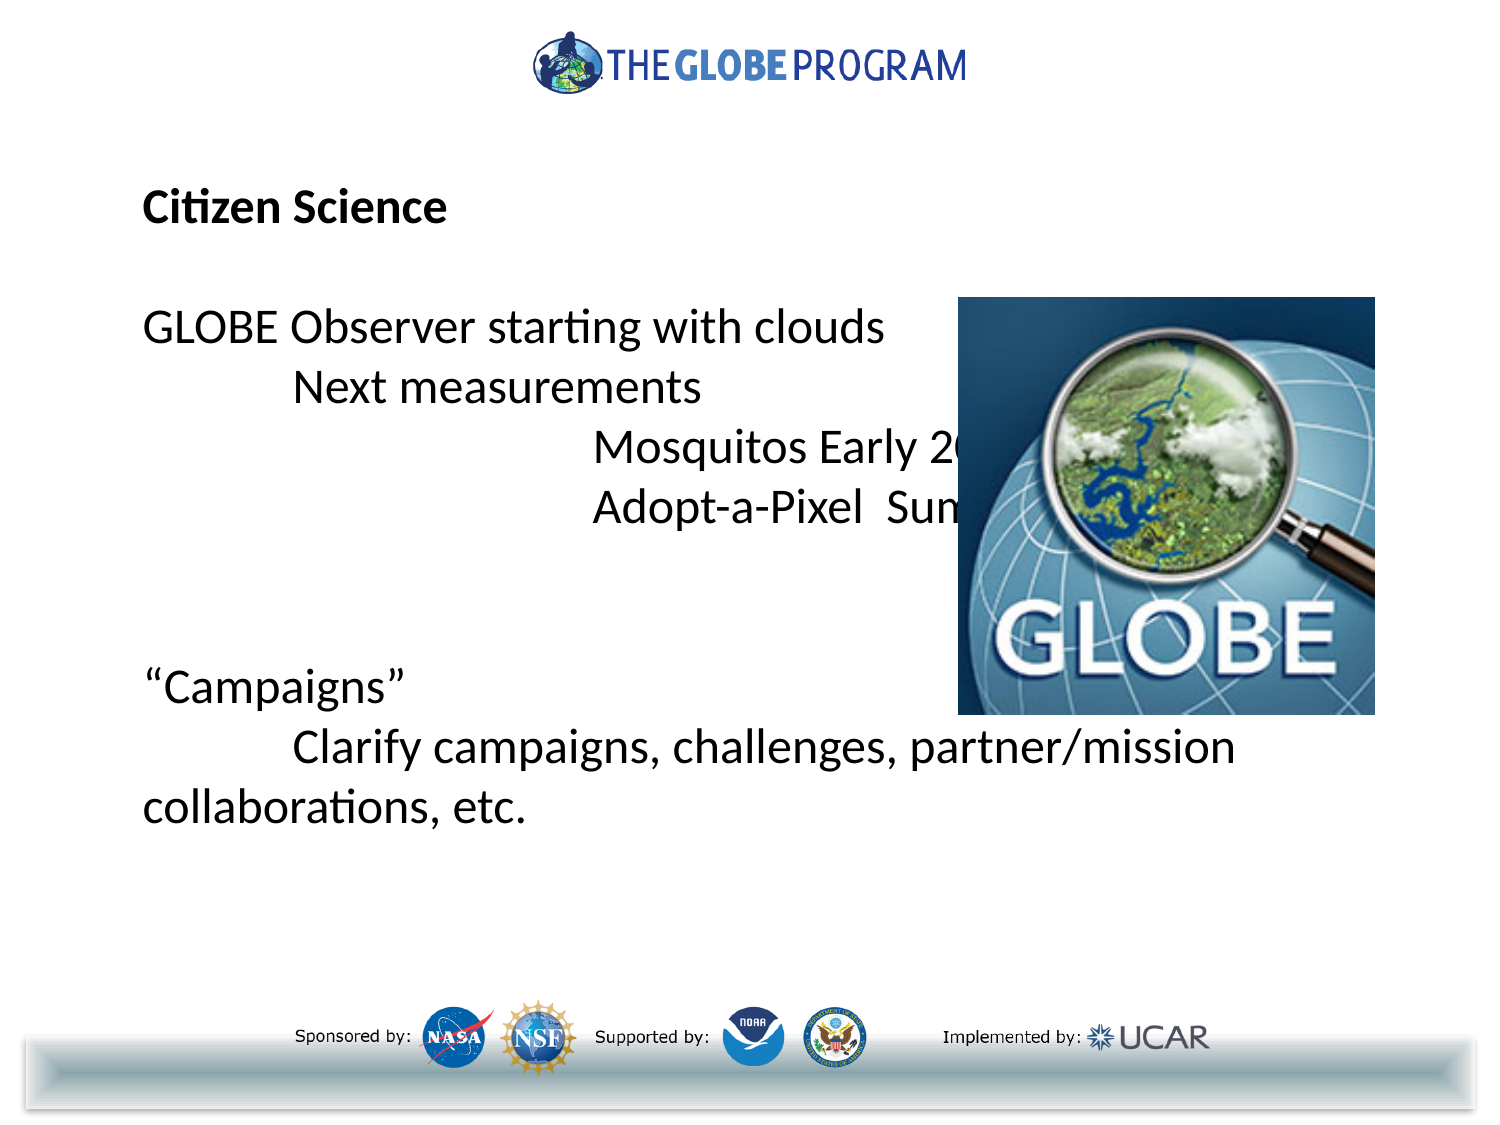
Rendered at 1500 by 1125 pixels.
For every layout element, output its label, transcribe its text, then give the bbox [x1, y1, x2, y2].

picture [526, 24, 975, 101]
text_box [25, 1035, 1476, 1110]
text_box Citizen Science GLOBE Observer starting with clouds Next measurements Mosquitos Early 2017 Adopt-a-Pixel Summer 2017 “Campaigns” Clarify campaigns, challenges, partner/mission collaborations, etc. [127, 166, 1426, 902]
picture [958, 297, 1376, 715]
picture [262, 1000, 1238, 1086]
